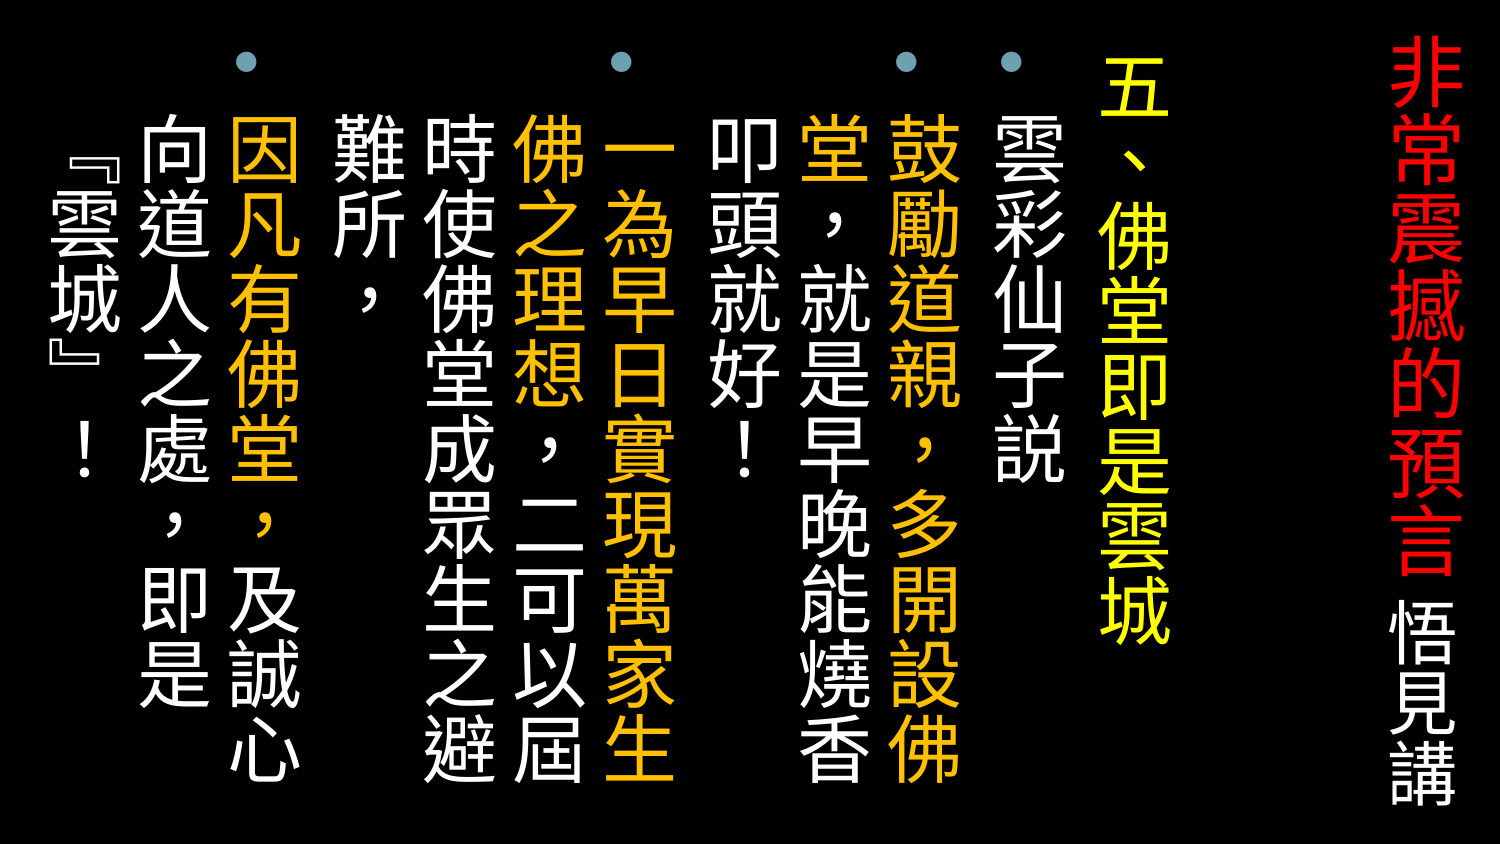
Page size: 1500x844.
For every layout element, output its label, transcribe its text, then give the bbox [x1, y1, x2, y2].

list 五、佛堂即是雲城 雲彩仙子説 鼓勵道親，多開設佛堂，就是早晚能燒香叩頭就好！ 一為早日實現萬家生佛之理想，二可以屆時使佛堂成眾生之避難所， 因凡有佛堂，及誠心向道人之處，即是『雲城』！ [29, 27, 1365, 820]
title 非常震撼的預言 悟見講 [1364, 21, 1483, 820]
